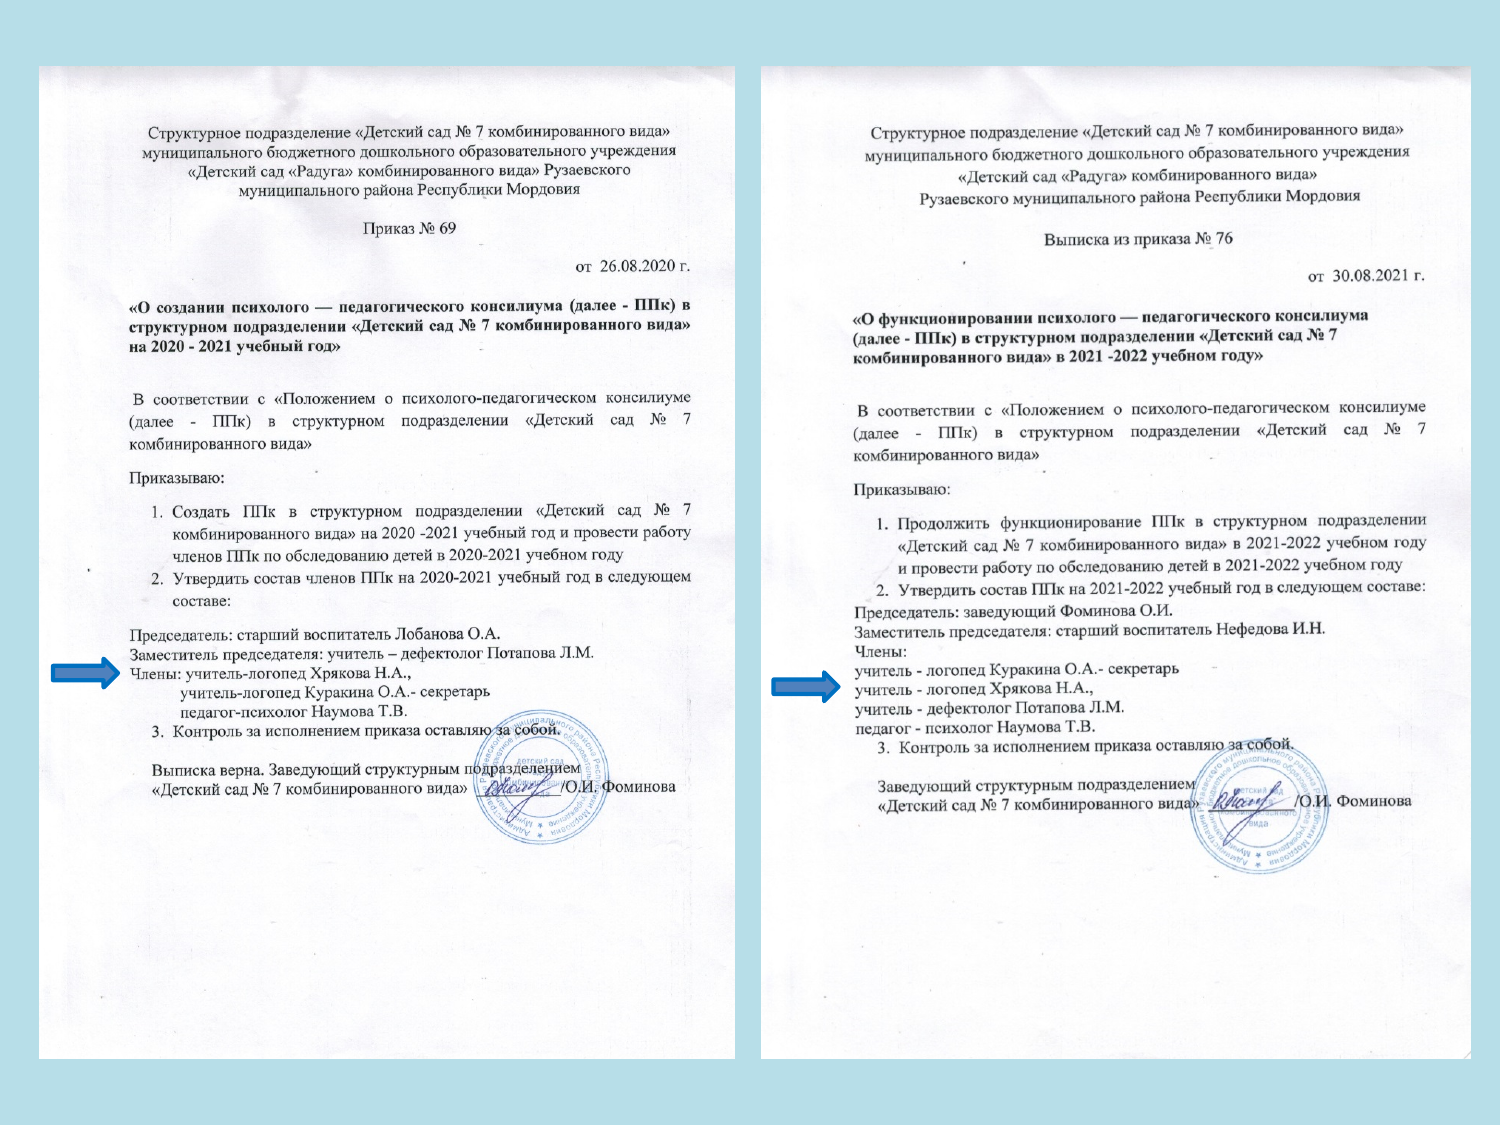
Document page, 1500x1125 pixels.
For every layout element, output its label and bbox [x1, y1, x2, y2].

list [761, 66, 1471, 1059]
picture [39, 66, 736, 1059]
